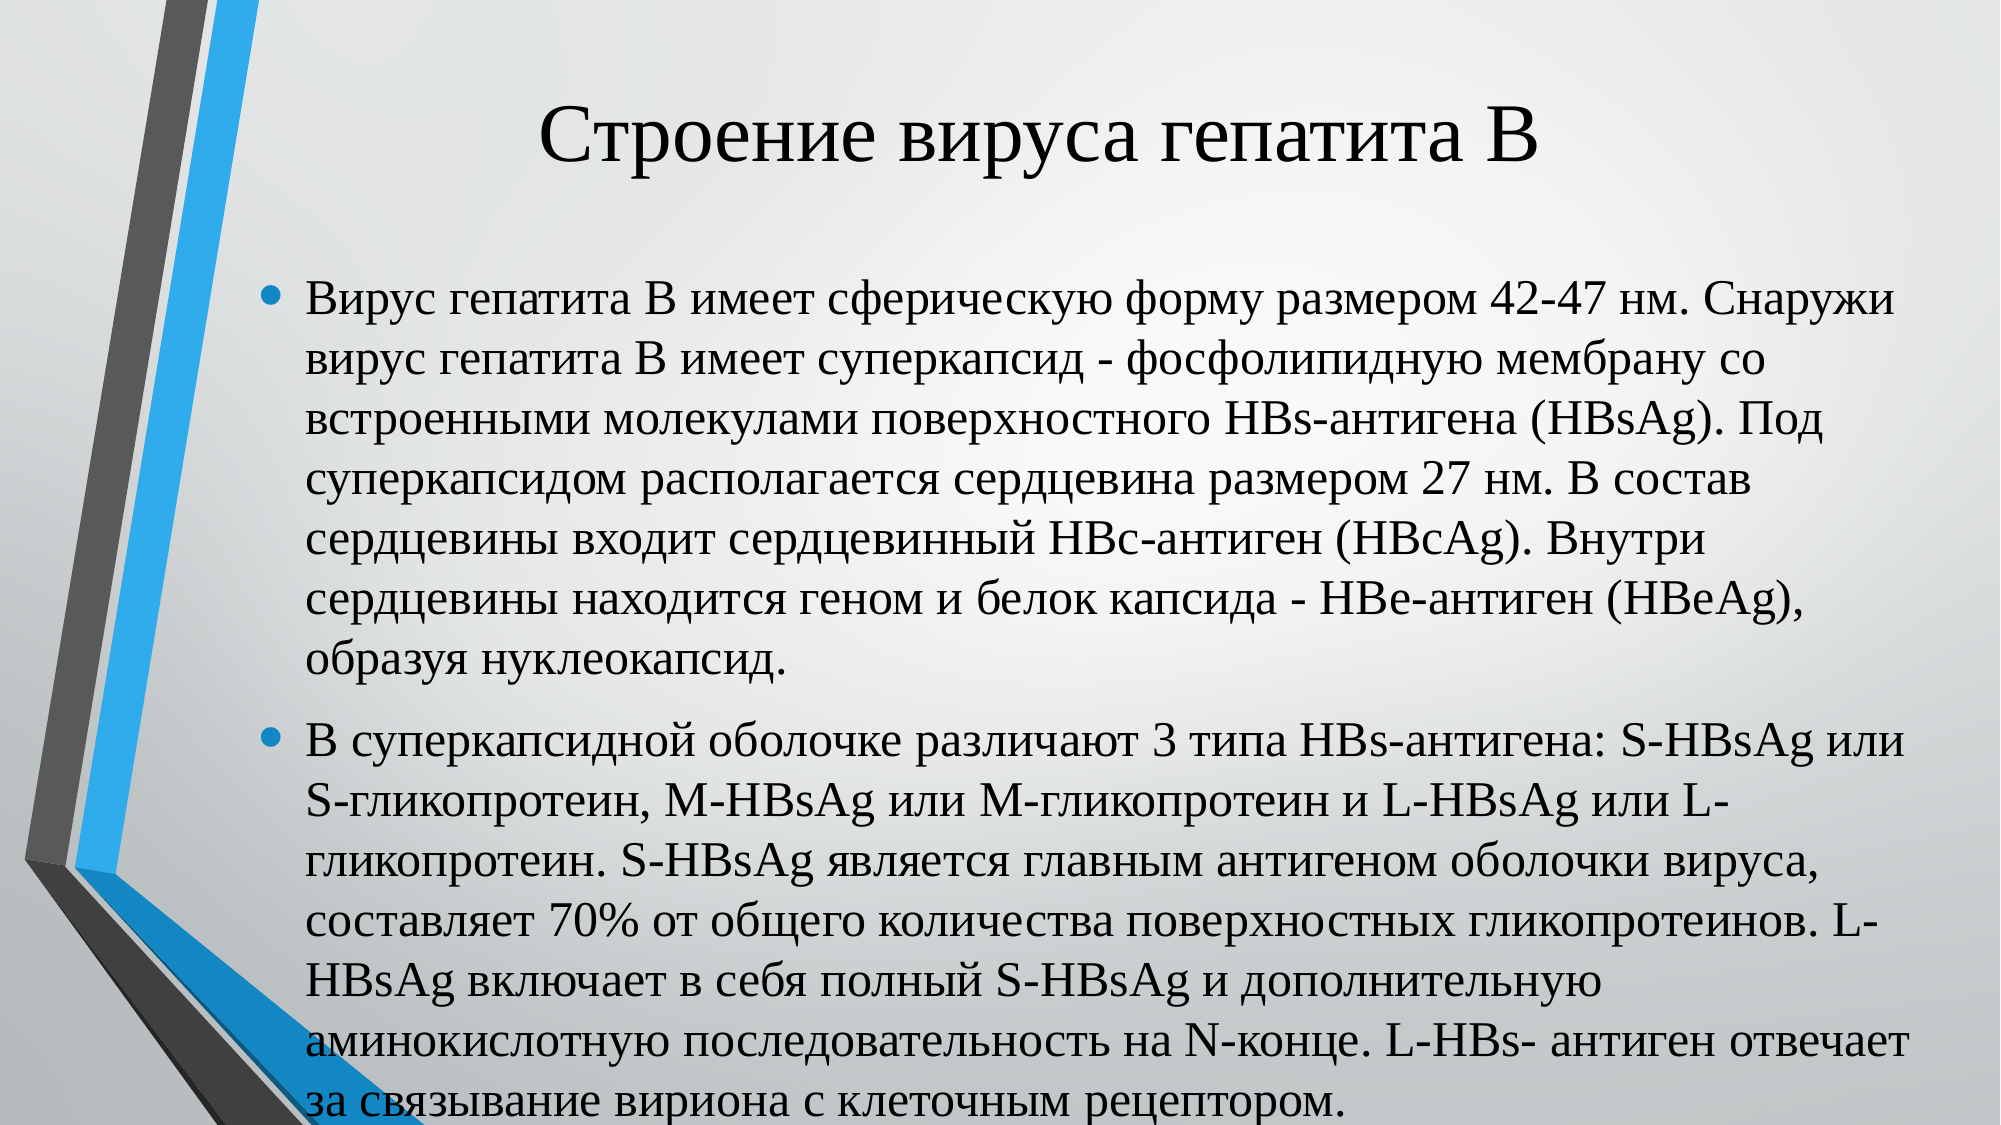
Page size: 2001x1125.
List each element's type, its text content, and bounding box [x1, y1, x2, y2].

title Строение вируса гепатита В [218, 36, 1862, 221]
list Вирус гепатита В имеет сферическую форму размером 42-47 нм. Снаружи вирус гепатита В имеет суперкапсид - фосфолипидную мембрану со встроенными молекулами поверхностного HBs-антигена (HBsAg). Под суперкапсидом располагается сердцевина размером 27 нм. В состав сердцевины входит сердцевинный НВс-антиген (HBcAg). Внутри сердцевины находится геном и белок капсида - НВе-антиген (HBeAg), образуя нуклеокапсид. В суперкапсидной оболочке различают 3 типа HBs-антигена: S-HBsAg или S-гликопротеин, M-HBsAg или М-гликопротеин и L-HBsAg или L-гликопротеин. S-HBsAg является главным антигеном оболочки вируса, составляет 70% от общего количества поверхностных гликопротеинов. L-HBsAg включает в себя полный S-HBsAg и дополнительную аминокислотную последовательность на N-конце. L-HBs- антиген отвечает за связывание вириона с клеточным рецептором. [243, 256, 1969, 1125]
